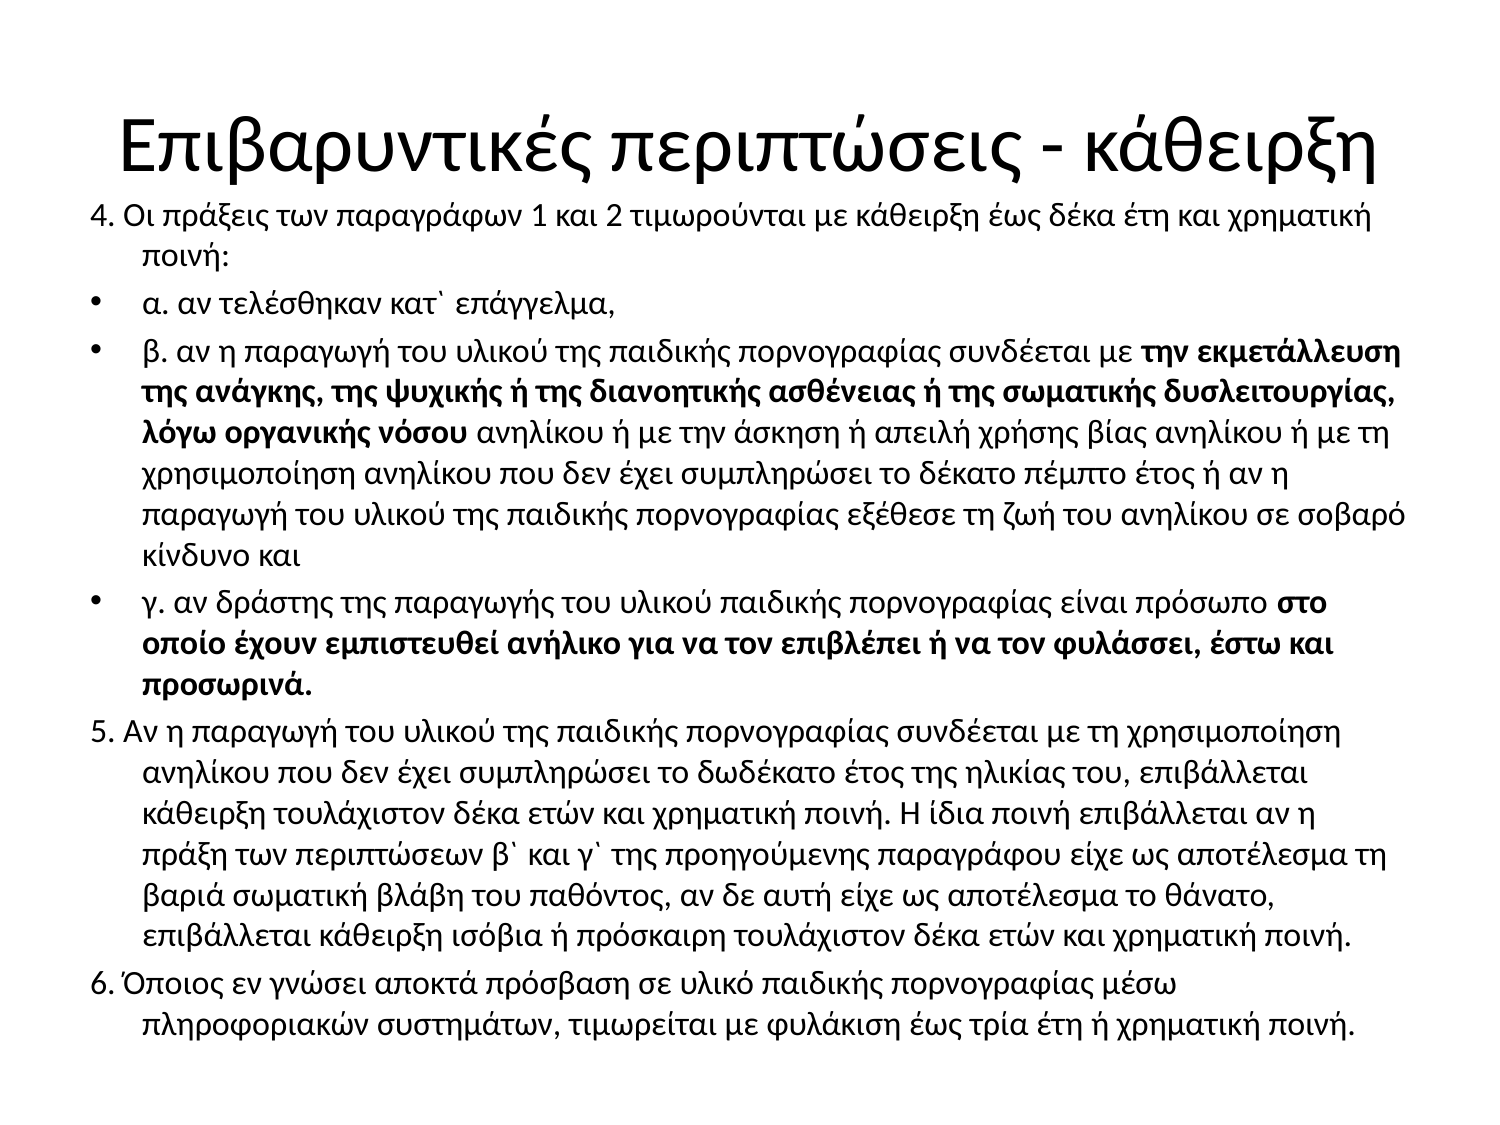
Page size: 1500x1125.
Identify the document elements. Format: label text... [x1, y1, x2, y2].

list 4. Οι πράξεις των παραγράφων 1 και 2 τιμωρούνται με κάθειρξη έως δέκα έτη και χρηματική ποινή: α. αν τελέσθηκαν κατ` επάγγελμα, β. αν η παραγωγή του υλικού της παιδικής πορνογραφίας συνδέεται με την εκμετάλλευση της ανάγκης, της ψυχικής ή της διανοητικής ασθένειας ή της σωματικής δυσλειτουργίας, λόγω οργανικής νόσου ανηλίκου ή με την άσκηση ή απειλή χρήσης βίας ανηλίκου ή με τη χρησιμοποίηση ανηλίκου που δεν έχει συμπληρώσει το δέκατο πέμπτο έτος ή αν η παραγωγή του υλικού της παιδικής πορνογραφίας εξέθεσε τη ζωή του ανηλίκου σε σοβαρό κίνδυνο και γ. αν δράστης της παραγωγής του υλικού παιδικής πορνογραφίας είναι πρόσωπο στο οποίο έχουν εμπιστευθεί ανήλικο για να τον επιβλέπει ή να τον φυλάσσει, έστω και προσωρινά. 5. Αν η παραγωγή του υλικού της παιδικής πορνογραφίας συνδέεται με τη χρησιμοποίηση ανηλίκου που δεν έχει συμπληρώσει το δωδέκατο έτος της ηλικίας του, επιβάλλεται κάθειρξη τουλάχιστον δέκα ετών και χρηματική ποινή. Η ίδια ποινή επιβάλλεται αν η πράξη των περιπτώσεων β` και γ` της προηγούμενης παραγράφου είχε ως αποτέλεσμα τη βαριά σωματική βλάβη του παθόντος, αν δε αυτή είχε ως αποτέλεσμα το θάνατο, επιβάλλεται κάθειρξη ισόβια ή πρόσκαιρη τουλάχιστον δέκα ετών και χρηματική ποινή. 6. Όποιος εν γνώσει αποκτά πρόσβαση σε υλικό παιδικής πορνογραφίας μέσω πληροφοριακών συστημάτων, τιμωρείται με φυλάκιση έως τρία έτη ή χρηματική ποινή. [75, 184, 1425, 1083]
title Επιβαρυντικές περιπτώσεις - κάθειρξη [75, 45, 1425, 184]
